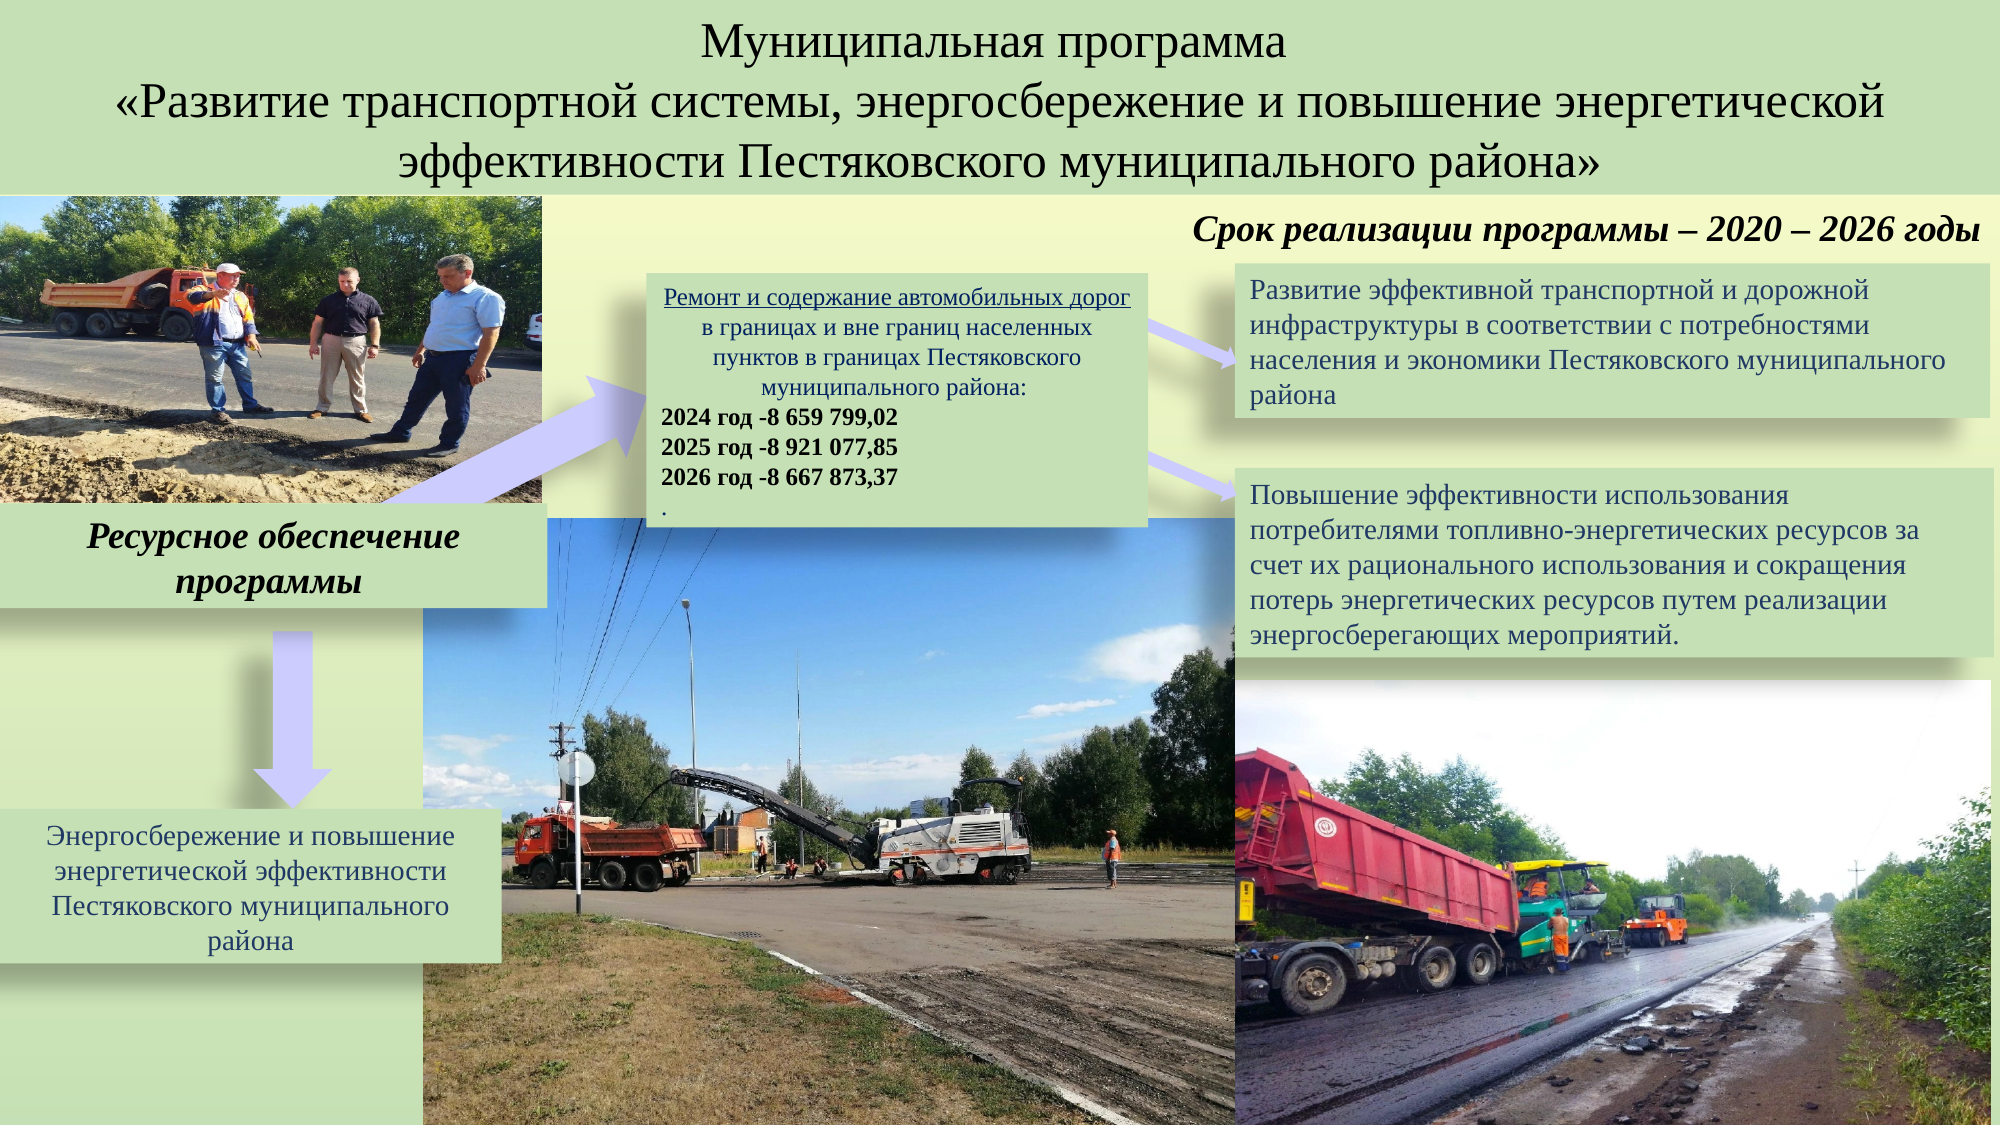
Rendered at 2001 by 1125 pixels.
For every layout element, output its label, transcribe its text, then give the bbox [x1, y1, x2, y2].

text_box [1149, 450, 1238, 504]
text_box [250, 648, 335, 808]
text_box Энергосбережение и повышение энергетической эффективности Пестяковского муниципального района [0, 808, 423, 964]
text_box Ремонт и содержание автомобильных дорог в границах и вне границ населенных пунктов в границах Пестяковского муниципального района: 2024 год -8 659 799,02 2025 год -8 921 077,85 2026 год -8 667 873,37 . [646, 273, 1149, 518]
picture [423, 518, 1991, 1125]
text_box Ресурсное обеспечение программы [0, 503, 548, 609]
picture [0, 196, 542, 503]
text_box Муниципальная программа «Развитие транспортной системы, энергосбережение и повышение энергетической эффективности Пестяковского муниципального района» [0, 0, 2000, 195]
text_box Срок реализации программы – 2020 – 2026 годы [1177, 196, 1997, 257]
text_box Развитие эффективной транспортной и дорожной инфраструктуры в соответствии с потребностями населения и экономики Пестяковского муниципального района [1234, 263, 1991, 418]
text_box Повышение эффективности использования потребителями топливно-энергетических ресурсов за счет их рационального использования и сокращения потерь энергетических ресурсов путем реализации энергосберегающих мероприятий. [1234, 467, 1994, 658]
text_box [542, 373, 599, 476]
text_box [1149, 317, 1239, 372]
